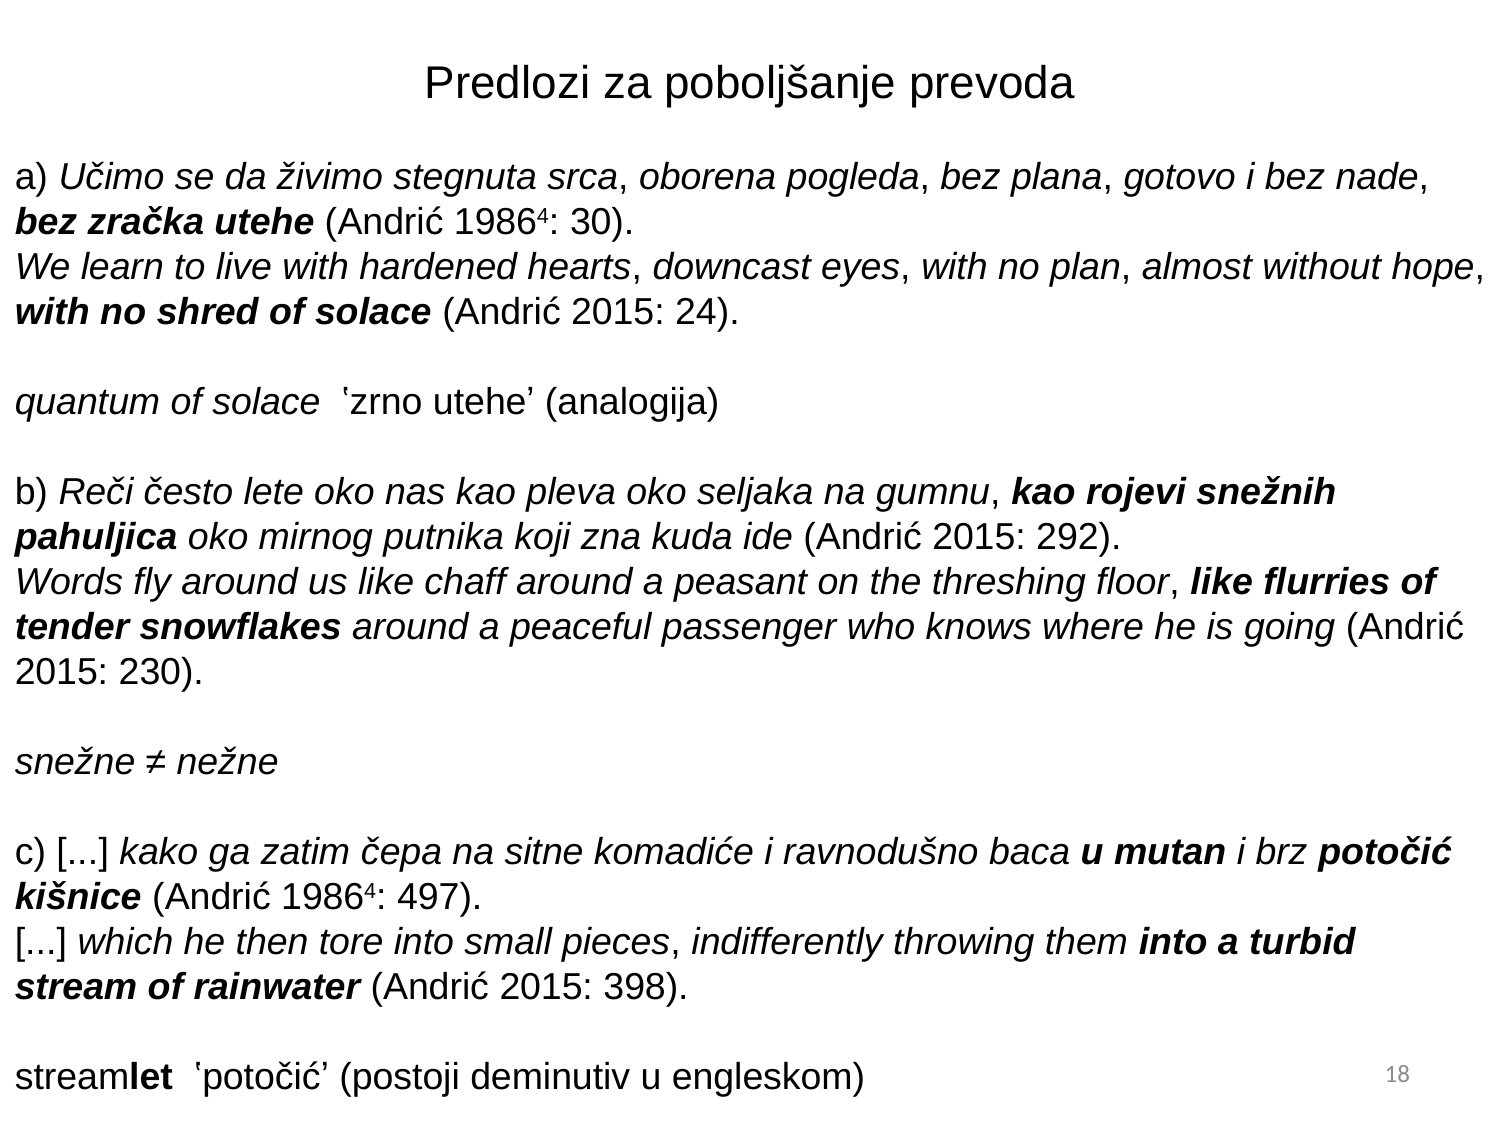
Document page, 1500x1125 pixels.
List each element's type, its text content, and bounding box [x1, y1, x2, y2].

text_box Predlozi za poboljšanje prevoda a) Učimo se da živimo stegnuta srca, oborena pogleda, bez plana, gotovo i bez nade, bez zračka utehe (Andrić 19864: 30). We learn to live with hardened hearts, downcast eyes, with no plan, almost without hope, with no shred of solace (Andrić 2015: 24). quantum of solace ʽzrno uteheʼ (analogija) b) Reči često lete oko nas kao pleva oko seljaka na gumnu, kao rojevi snežnih pahuljica oko mirnog putnika koji zna kuda ide (Andrić 2015: 292). Words fly around us like chaff around a peasant on the threshing floor, like flurries of tender snowflakes around a peaceful passenger who knows where he is going (Andrić 2015: 230). snežne ≠ nežne c) [...] kako ga zatim čepa na sitne komadiće i ravnodušno baca u mutan i brz potočić kišnice (Andrić 19864: 497). [...] which he then tore into small pieces, indifferently throwing them into a turbid stream of rainwater (Andrić 2015: 398). streamlet ʽpotočićʼ (postoji deminutiv u engleskom) [0, 0, 1500, 1105]
